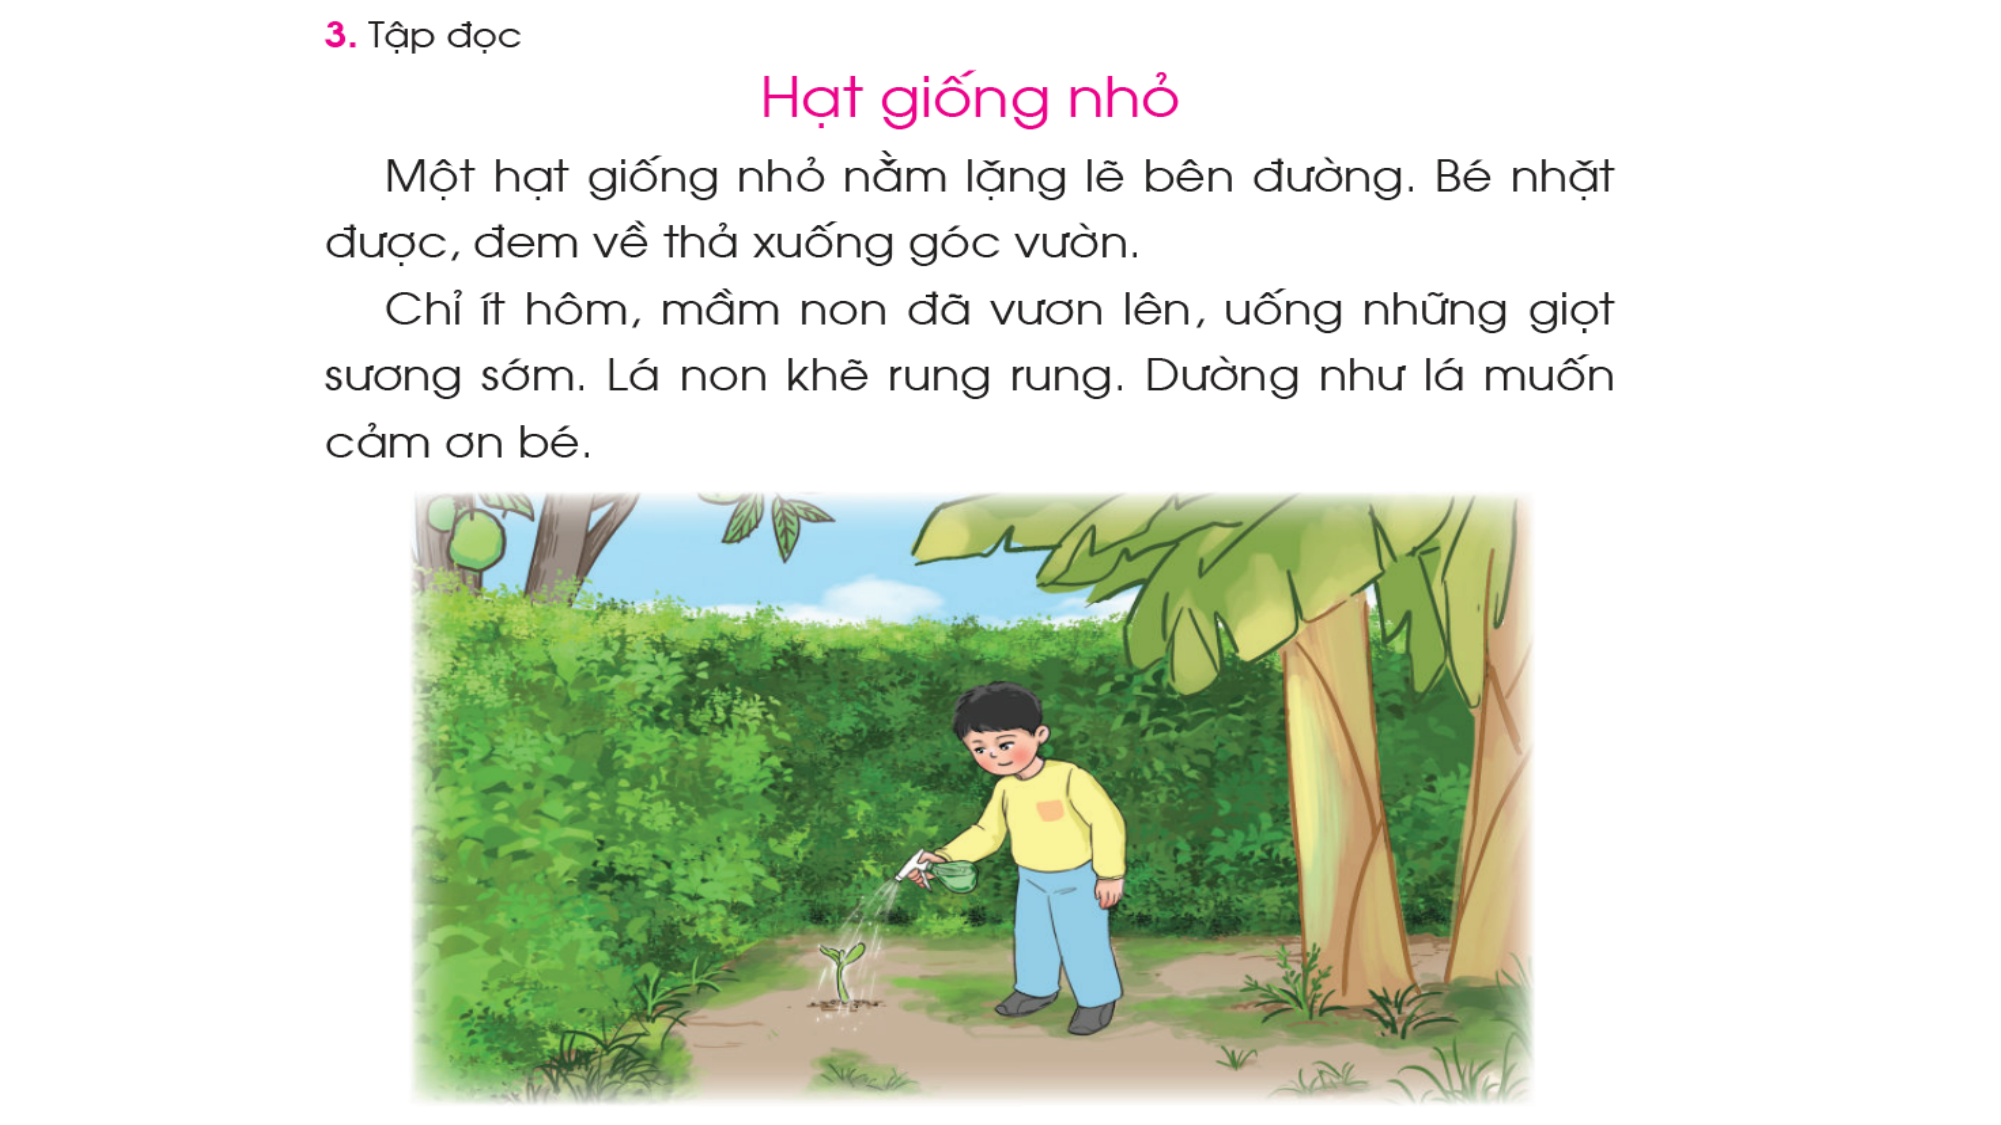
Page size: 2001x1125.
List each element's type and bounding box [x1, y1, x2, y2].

picture [208, 0, 1712, 1125]
